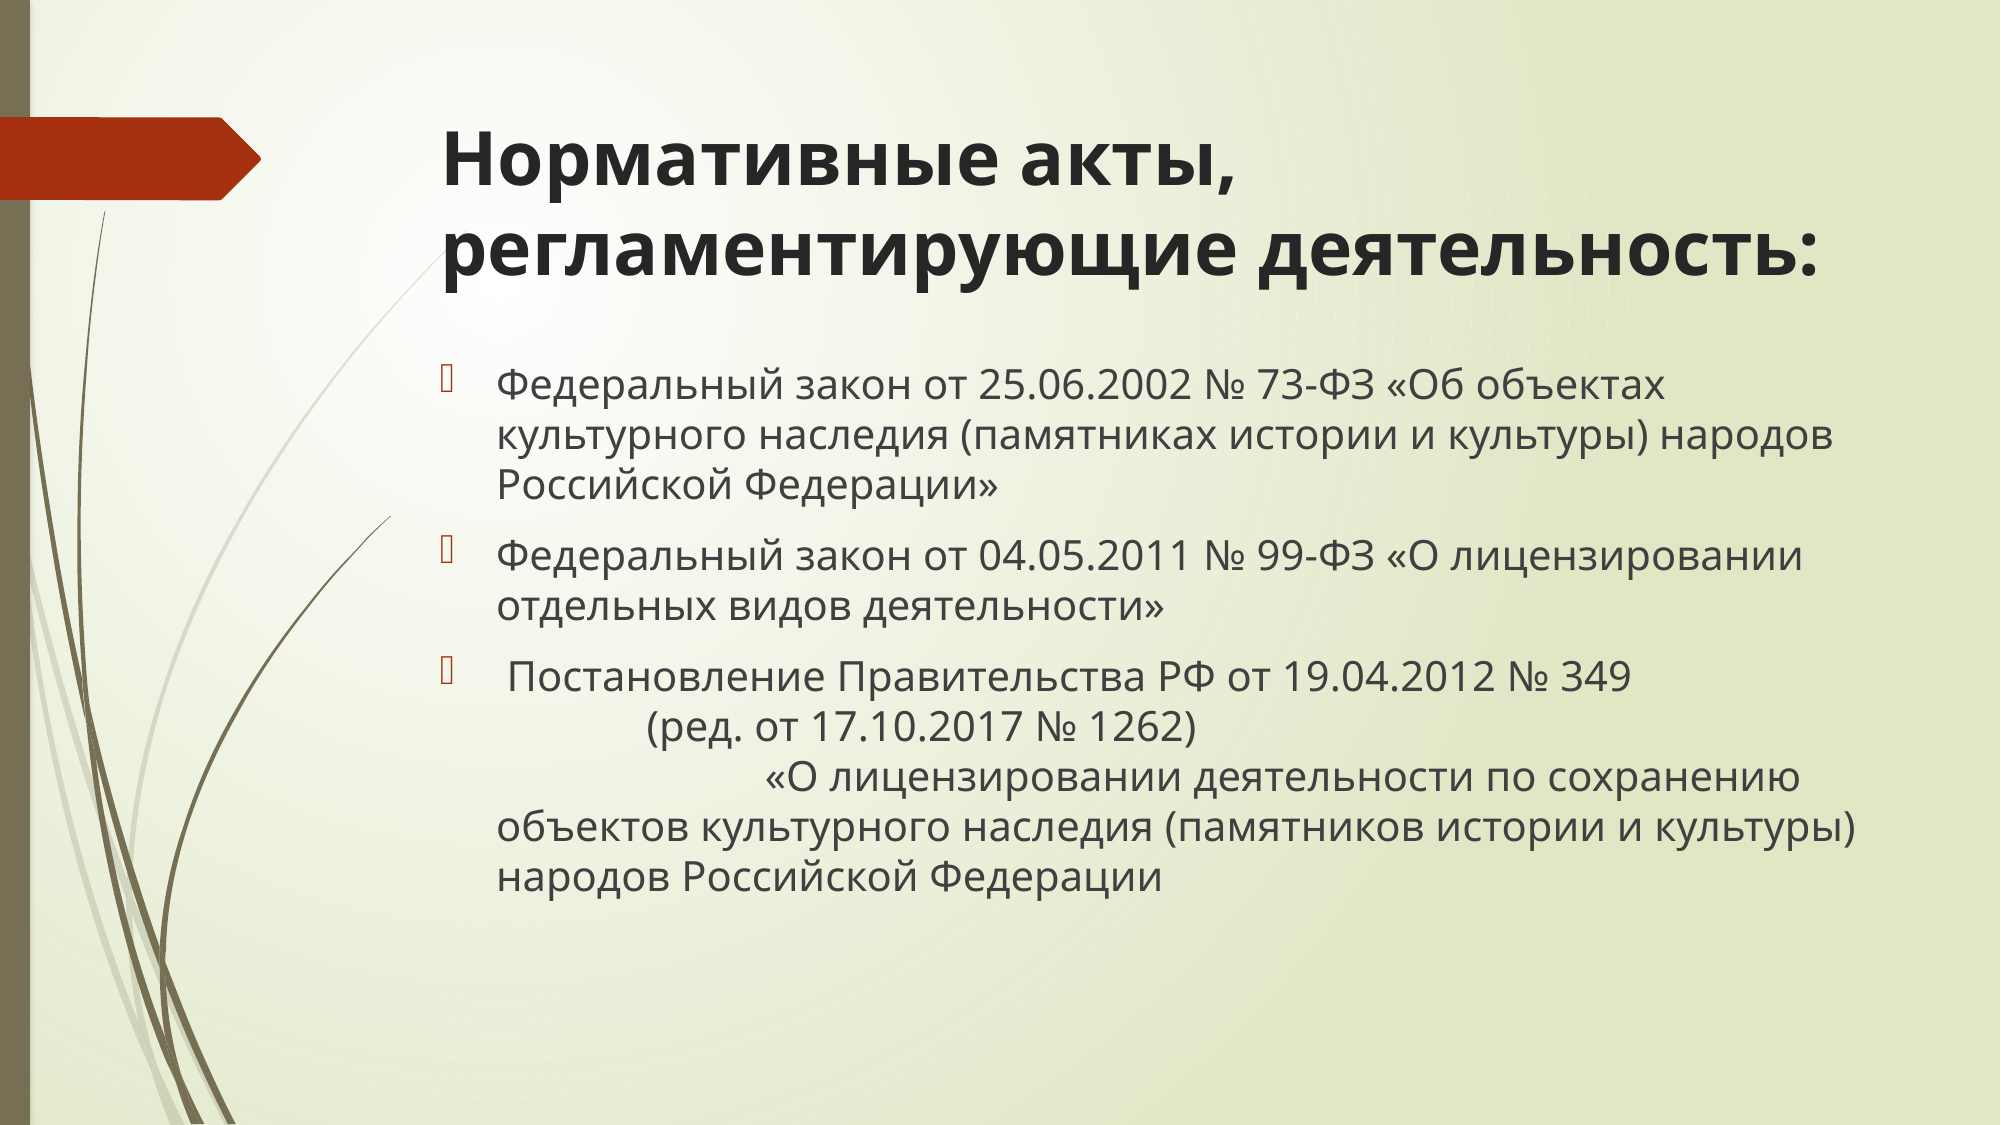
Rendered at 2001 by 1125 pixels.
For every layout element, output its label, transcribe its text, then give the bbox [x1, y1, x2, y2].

title Нормативные акты, регламентирующие деятельность: [425, 102, 1888, 313]
list Федеральный закон от 25.06.2002 № 73-ФЗ «Об объектах культурного наследия (памятниках истории и культуры) народов Российской Федерации» Федеральный закон от 04.05.2011 № 99-ФЗ «О лицензировании отдельных видов деятельности» Постановление Правительства РФ от 19.04.2012 № 349 (ред. от 17.10.2017 № 1262) «О лицензировании деятельности по сохранению объектов культурного наследия (памятников истории и культуры) народов Российской Федерации [424, 350, 1888, 970]
